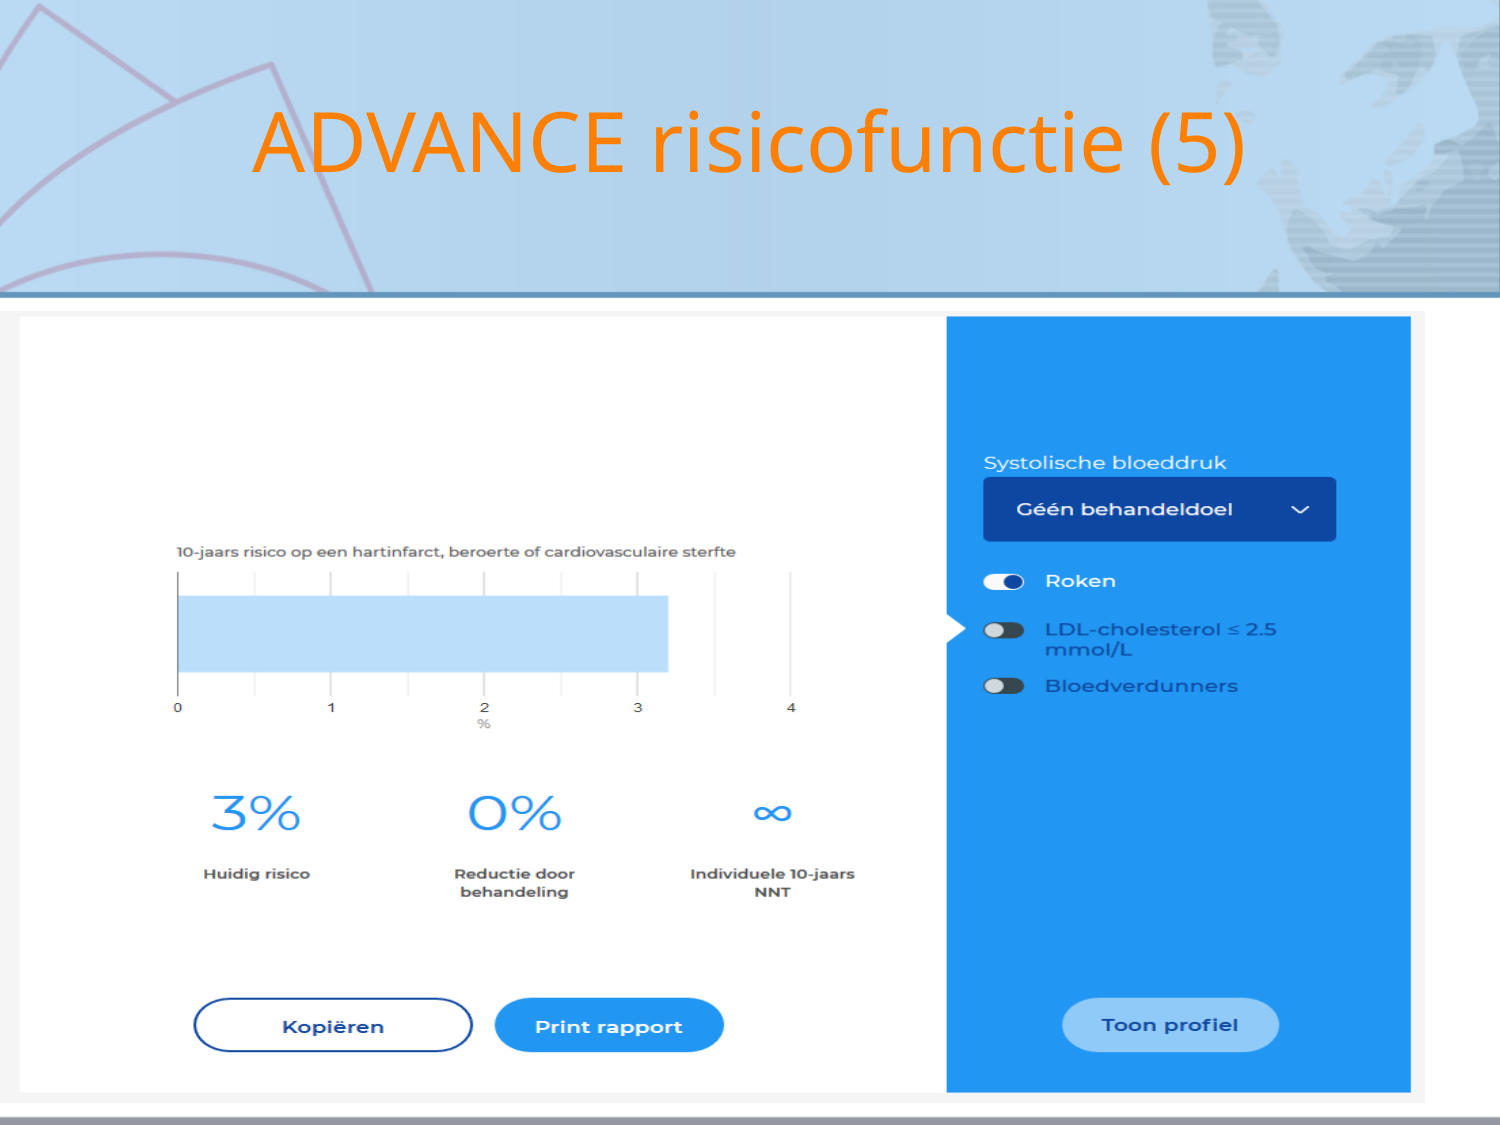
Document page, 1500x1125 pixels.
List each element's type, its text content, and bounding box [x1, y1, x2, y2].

title ADVANCE risicofunctie (5) [75, 45, 1425, 233]
picture [0, 0, 1500, 1125]
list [0, 311, 1426, 1103]
